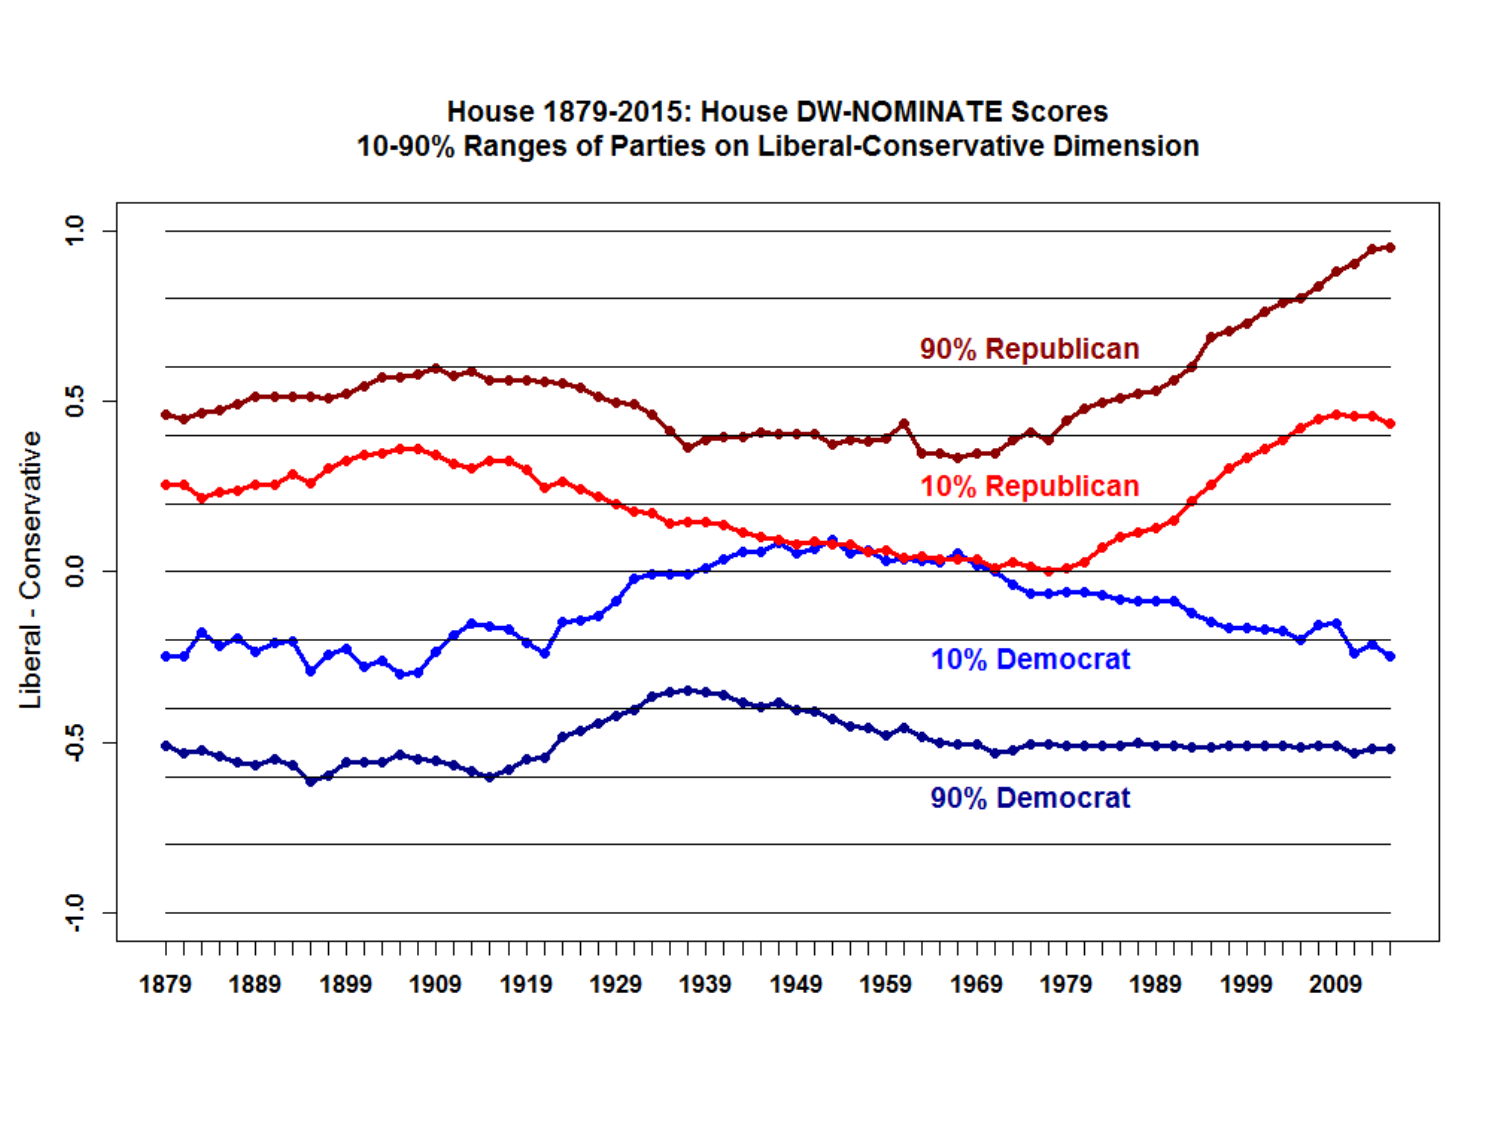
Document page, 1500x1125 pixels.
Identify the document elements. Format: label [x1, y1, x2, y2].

picture [0, 85, 1500, 1087]
